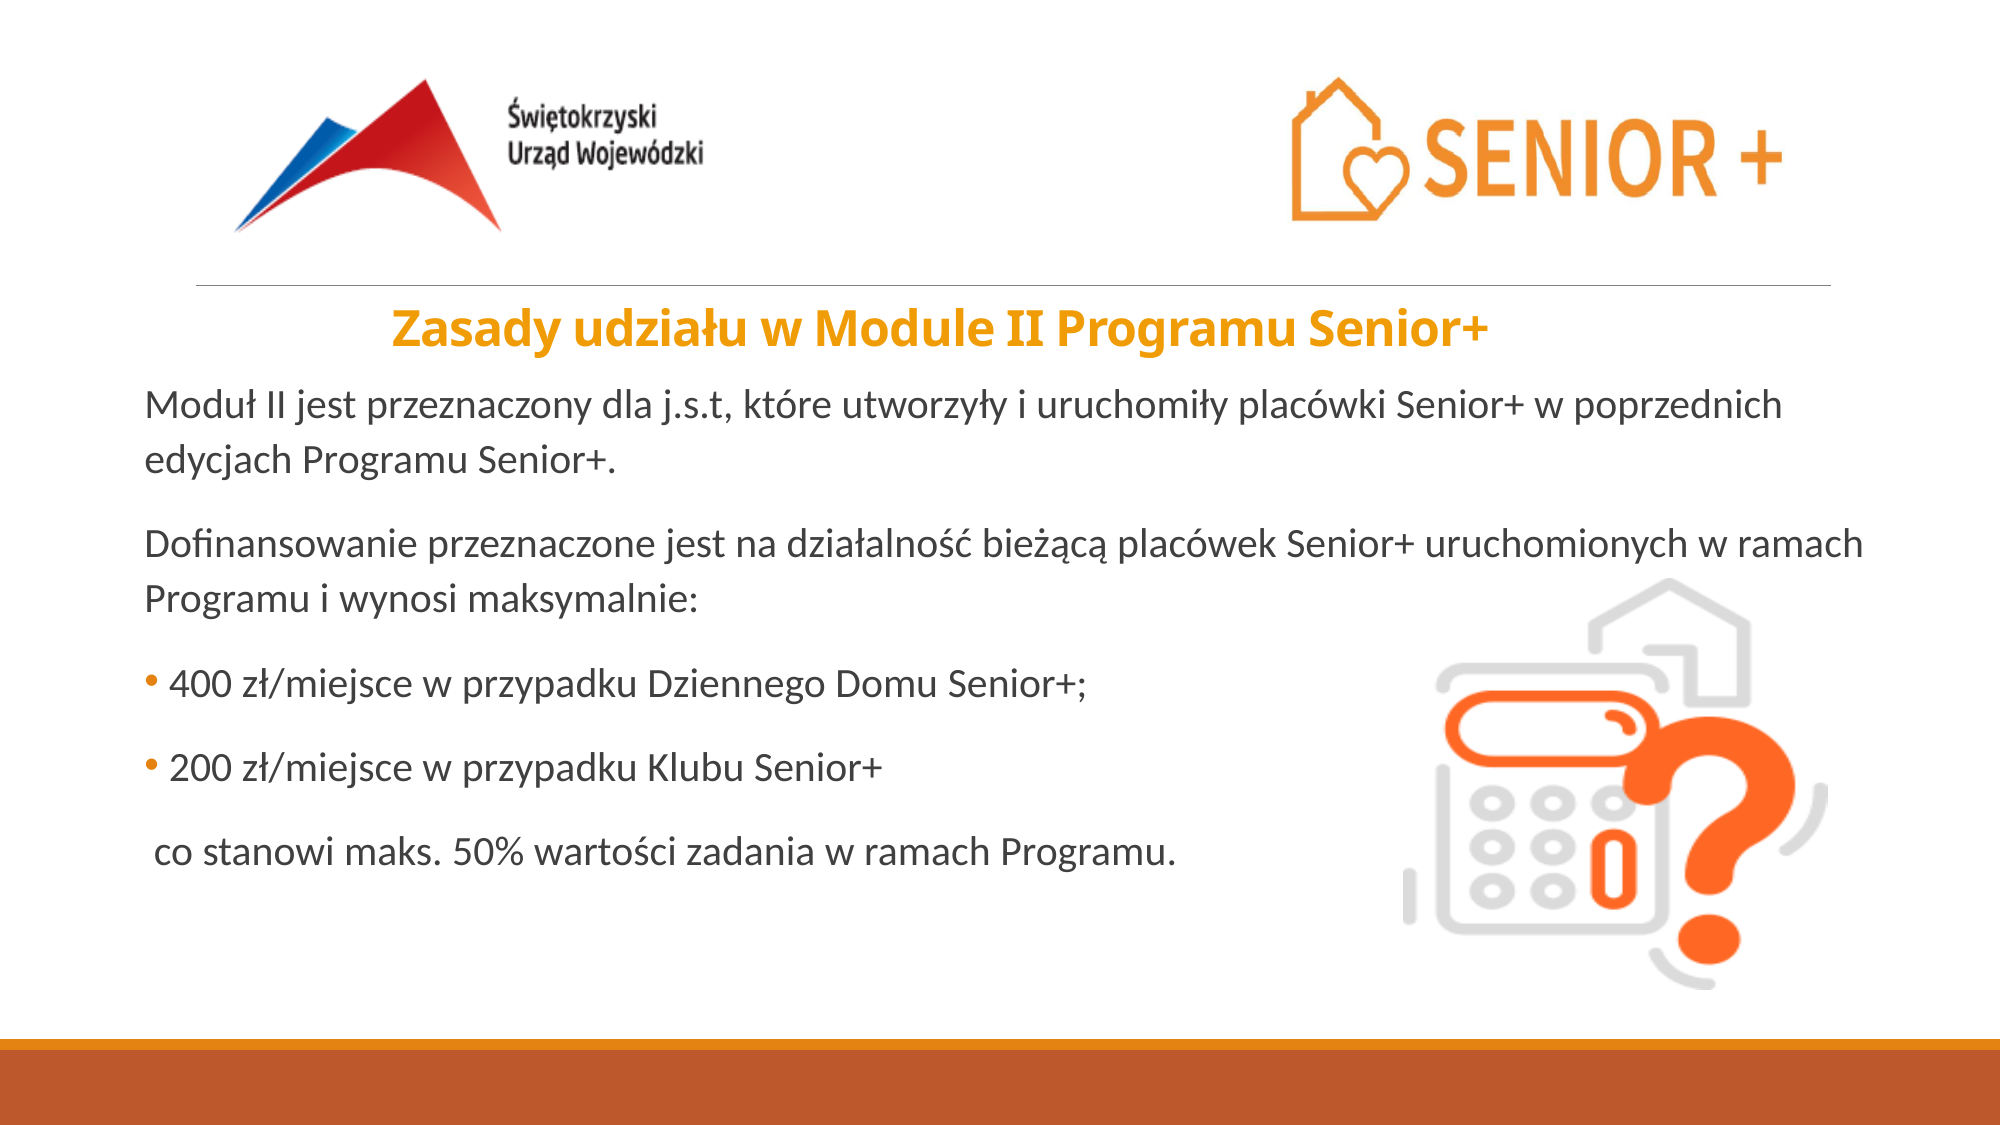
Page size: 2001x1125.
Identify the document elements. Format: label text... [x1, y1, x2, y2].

picture [175, 55, 754, 211]
title Zasady udziału w Module II Programu Senior+ [175, 211, 1719, 364]
picture [1403, 577, 1828, 990]
list Moduł II jest przeznaczony dla j.s.t, które utworzyły i uruchomiły placówki Senior+ w poprzednich edycjach Programu Senior+. Dofinansowanie przeznaczone jest na działalność bieżącą placówek Senior+ uruchomionych w ramach Programu i wynosi maksymalnie: 400 zł/miejsce w przypadku Dziennego Domu Senior+; 200 zł/miejsce w przypadku Klubu Senior+ co stanowi maks. 50% wartości zadania w ramach Programu. [144, 364, 1893, 1026]
picture [1264, 55, 1802, 253]
